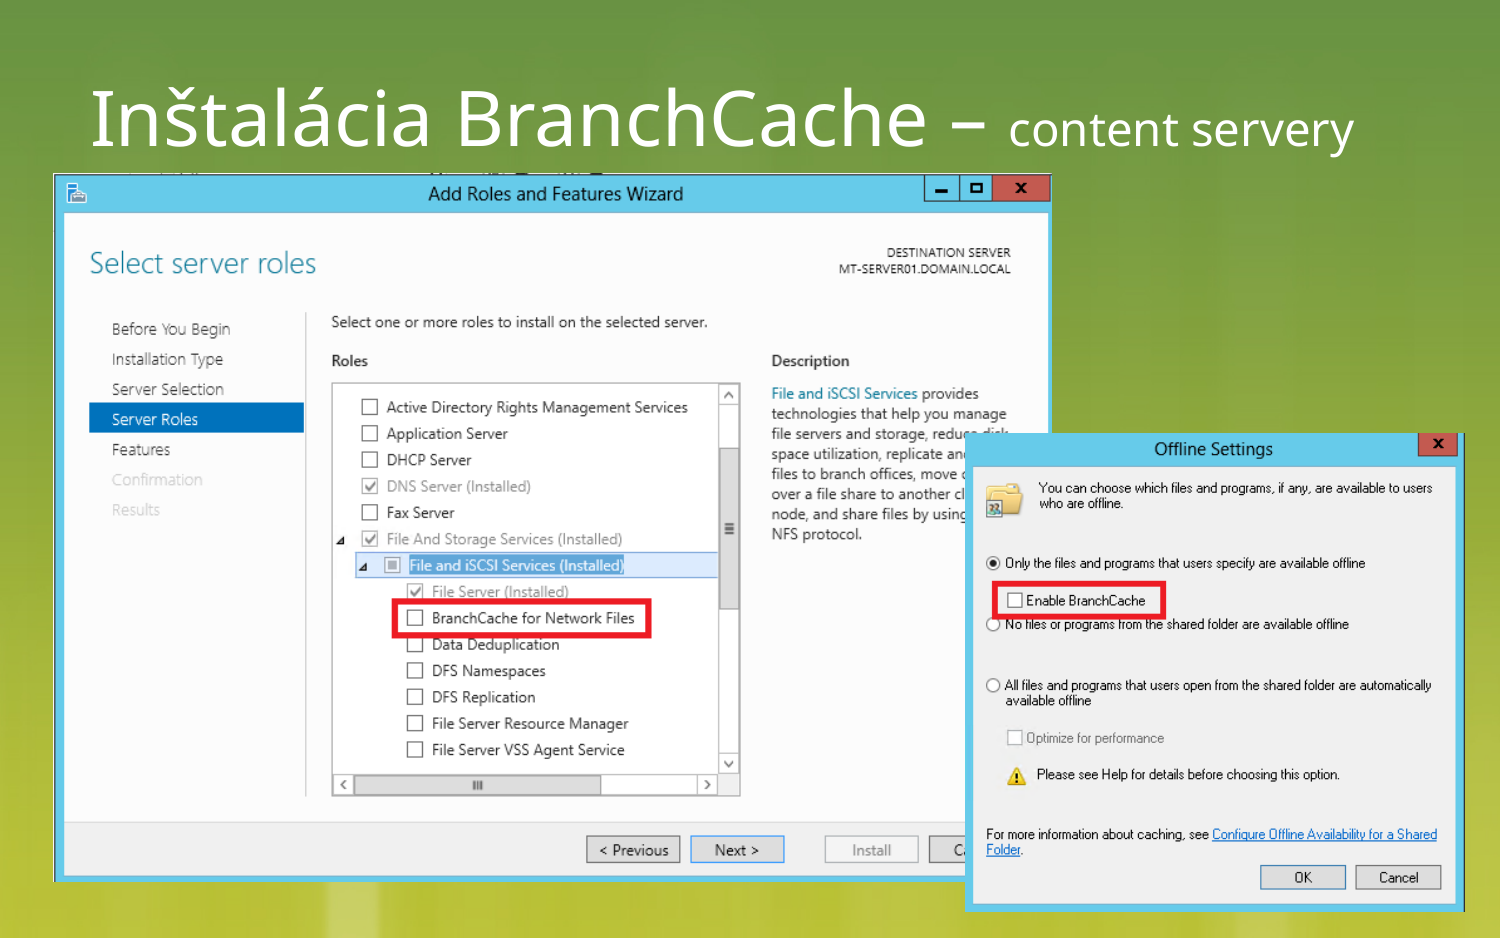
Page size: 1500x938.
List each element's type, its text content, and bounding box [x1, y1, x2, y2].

picture [0, 0, 1500, 938]
title Inštalácia BranchCache – content servery [75, 37, 1425, 194]
